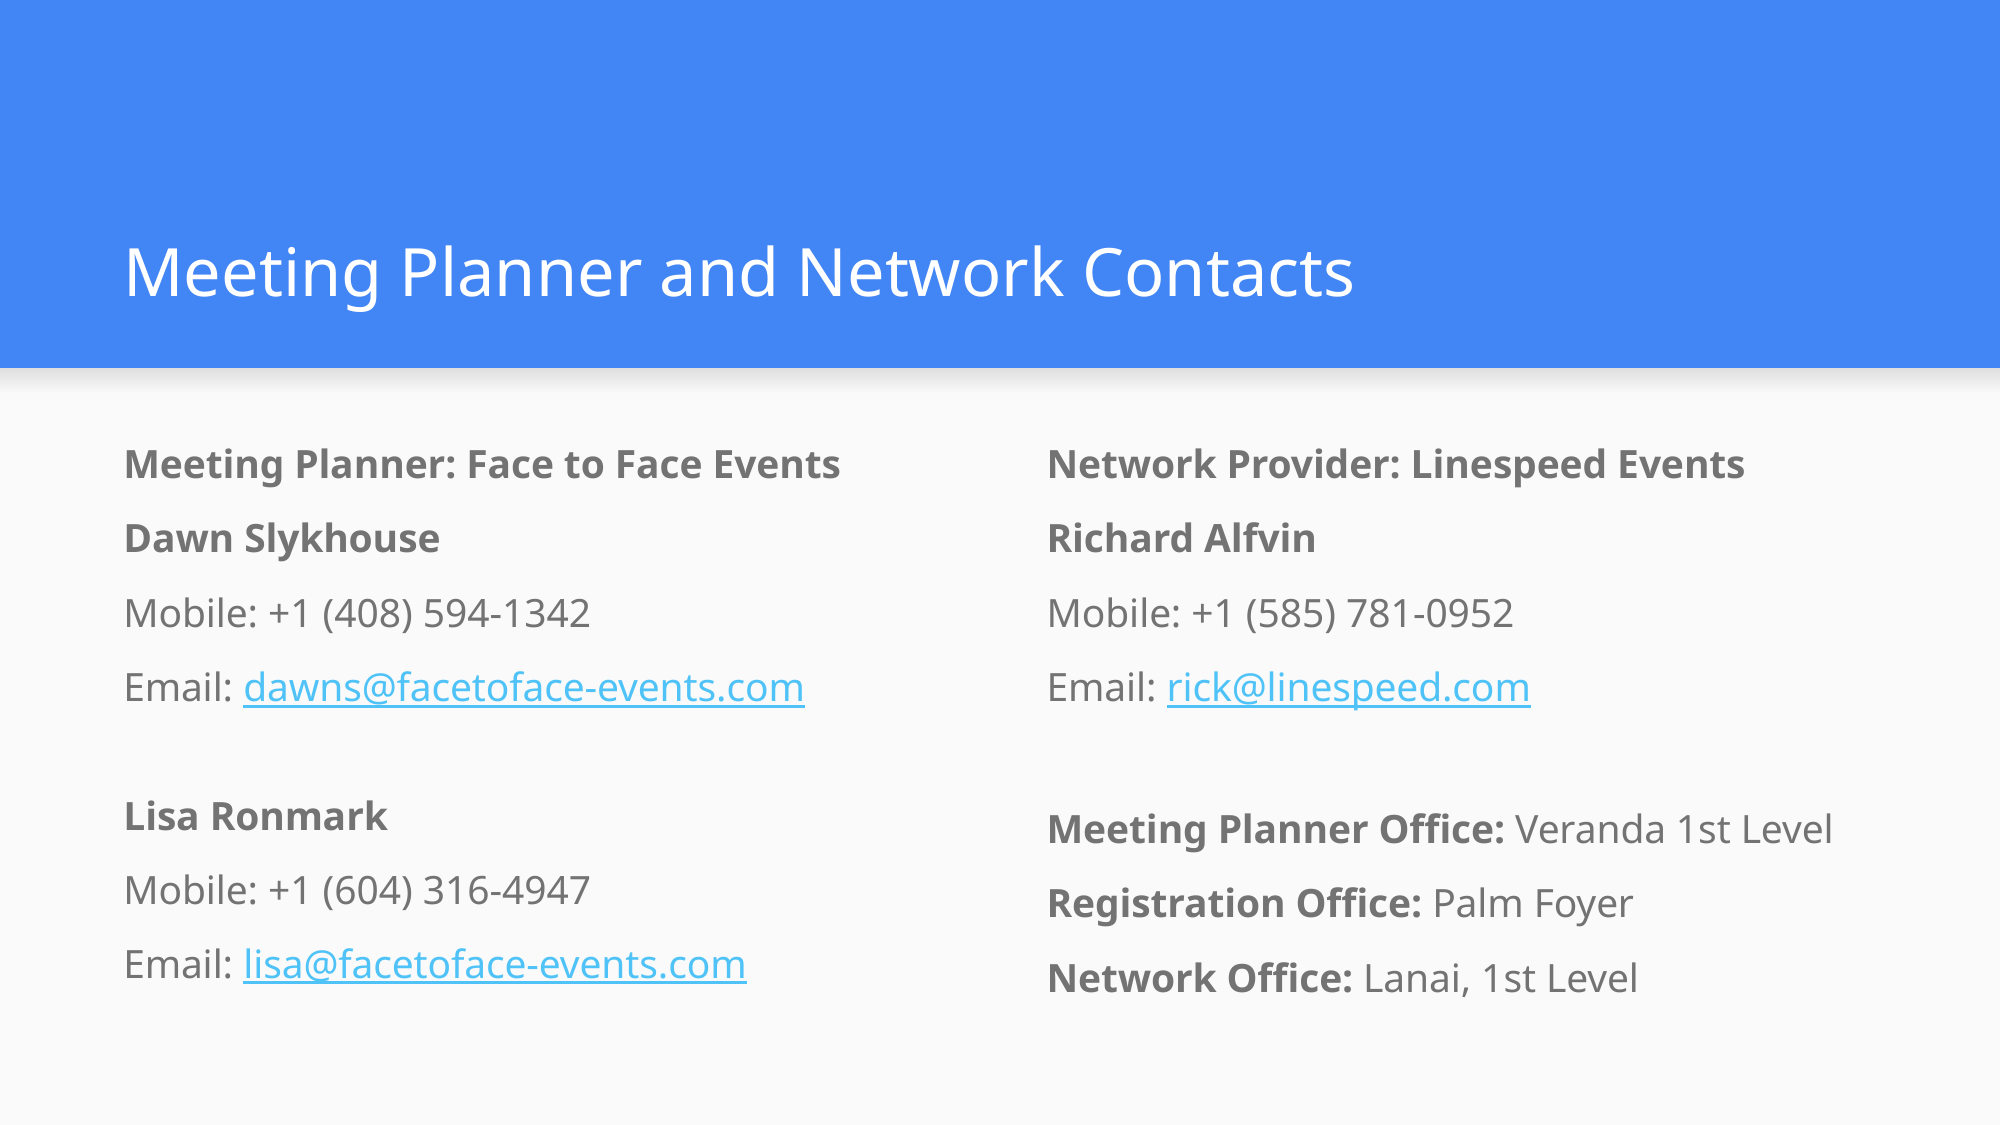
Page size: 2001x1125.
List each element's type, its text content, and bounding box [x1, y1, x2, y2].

list Network Provider: Linespeed Events Richard Alfvin Mobile: +1 (585) 781-0952 Email: rick@linespeed.com Meeting Planner Office: Veranda 1st Level Registration Office: Palm Foyer Network Office: Lanai, 1st Level [1026, 419, 1902, 1013]
list Meeting Planner: Face to Face Events Dawn Slykhouse Mobile: +1 (408) 594-1342 Email: dawns@facetoface-events.com Lisa Ronmark Mobile: +1 (604) 316-4947 Email: lisa@facetoface-events.com [103, 419, 979, 1071]
title Meeting Planner and Network Contacts [103, 161, 1902, 330]
